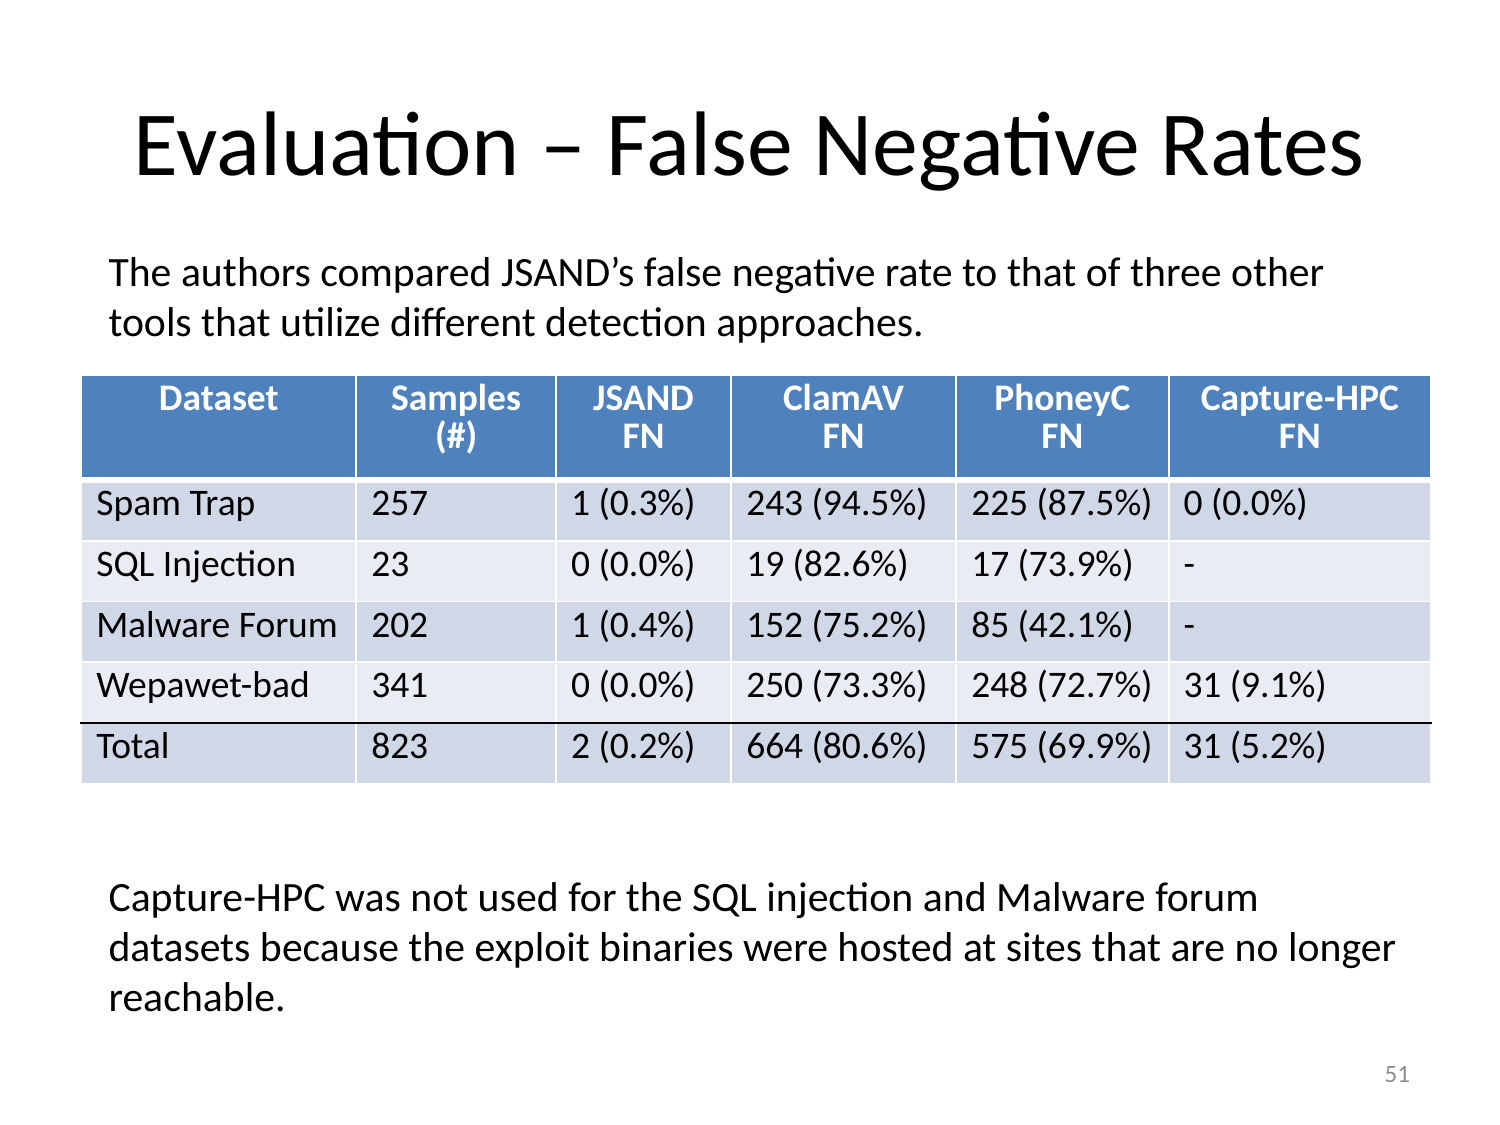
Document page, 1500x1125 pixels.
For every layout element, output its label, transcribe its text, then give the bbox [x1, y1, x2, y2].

table_header Capture-HPC FN [1170, 376, 1430, 477]
table_cell 250 (73.3%) [732, 663, 955, 722]
table_cell 2 (0.2%) [557, 724, 730, 783]
table_cell 17 (73.9%) [957, 542, 1168, 601]
title Evaluation – False Negative Rates [75, 45, 1425, 233]
table_cell 31 (5.2%) [1170, 724, 1430, 783]
table_cell 341 [357, 663, 555, 722]
table_cell Spam Trap [82, 483, 355, 540]
slide_number 51 [1074, 1042, 1425, 1103]
table_cell 1 (0.4%) [557, 602, 730, 661]
text_box The authors compared JSAND’s false negative rate to that of three other tools that utilize different detection approaches. [93, 237, 1419, 353]
table_cell - [1170, 542, 1430, 601]
table_cell 248 (72.7%) [957, 663, 1168, 722]
table_cell 0 (0.0%) [557, 663, 730, 722]
table_header PhoneyC FN [957, 376, 1168, 477]
table_header ClamAV FN [732, 376, 955, 477]
table_header Dataset [82, 376, 355, 477]
table_cell SQL Injection [82, 542, 355, 601]
table_cell 823 [357, 724, 555, 783]
table_cell Wepawet-bad [82, 663, 355, 722]
table_header JSAND FN [557, 376, 730, 477]
table_cell 575 (69.9%) [957, 724, 1168, 783]
text_box Capture-HPC was not used for the SQL injection and Malware forum datasets because the exploit binaries were hosted at sites that are no longer reachable. [93, 862, 1419, 1028]
table_header Samples (#) [357, 376, 555, 477]
table_cell - [1170, 602, 1430, 661]
table_cell 152 (75.2%) [732, 602, 955, 661]
table_cell 85 (42.1%) [957, 602, 1168, 661]
table_cell 0 (0.0%) [557, 542, 730, 601]
table_cell 664 (80.6%) [732, 724, 955, 783]
table_cell Malware Forum [82, 602, 355, 661]
table_cell 31 (9.1%) [1170, 663, 1430, 722]
table_cell 1 (0.3%) [557, 483, 730, 540]
table_cell 225 (87.5%) [957, 483, 1168, 540]
table_cell 23 [357, 542, 555, 601]
table_cell 0 (0.0%) [1170, 483, 1430, 540]
table_cell Total [82, 724, 355, 783]
table_cell 257 [357, 483, 555, 540]
table_cell 243 (94.5%) [732, 483, 955, 540]
table_cell 202 [357, 602, 555, 661]
table_cell 19 (82.6%) [732, 542, 955, 601]
